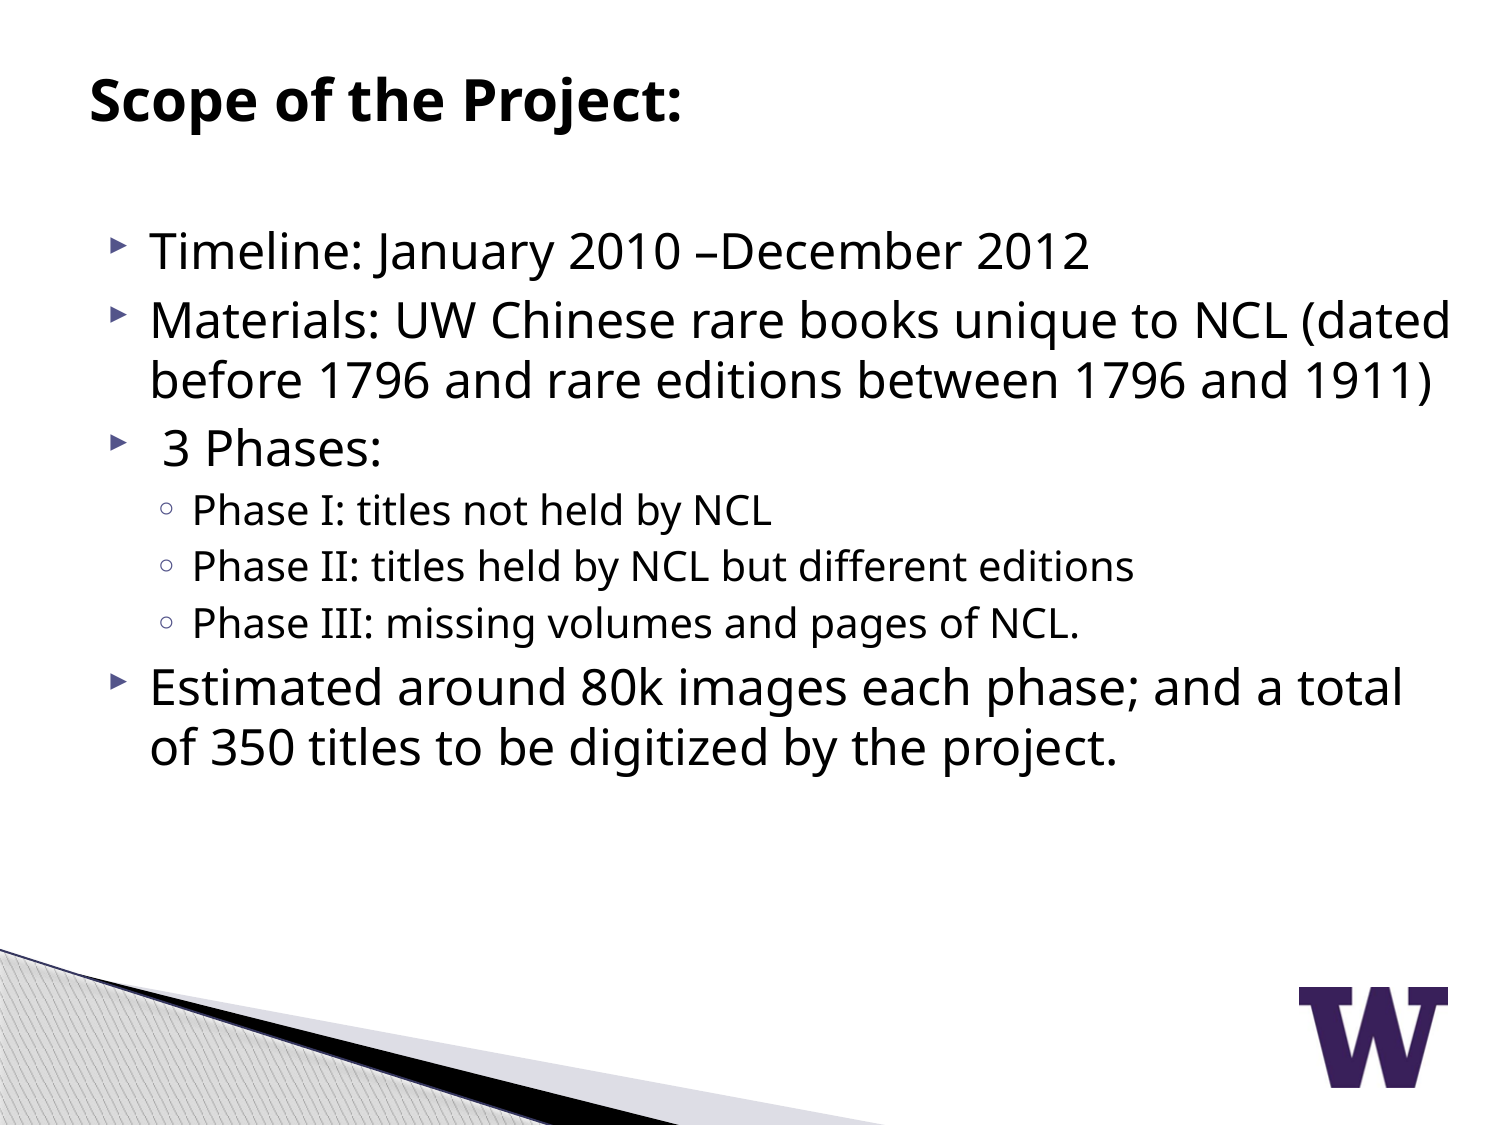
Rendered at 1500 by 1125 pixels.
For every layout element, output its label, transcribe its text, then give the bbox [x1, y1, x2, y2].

list Timeline: January 2010 –December 2012 Materials: UW Chinese rare books unique to NCL (dated before 1796 and rare editions between 1796 and 1911) 3 Phases: Phase I: titles not held by NCL Phase II: titles held by NCL but different editions Phase III: missing volumes and pages of NCL. Estimated around 80k images each phase; and a total of 350 titles to be digitized by the project. [75, 212, 1475, 986]
picture [1299, 987, 1449, 1088]
title Scope of the Project: [75, 3, 1425, 192]
